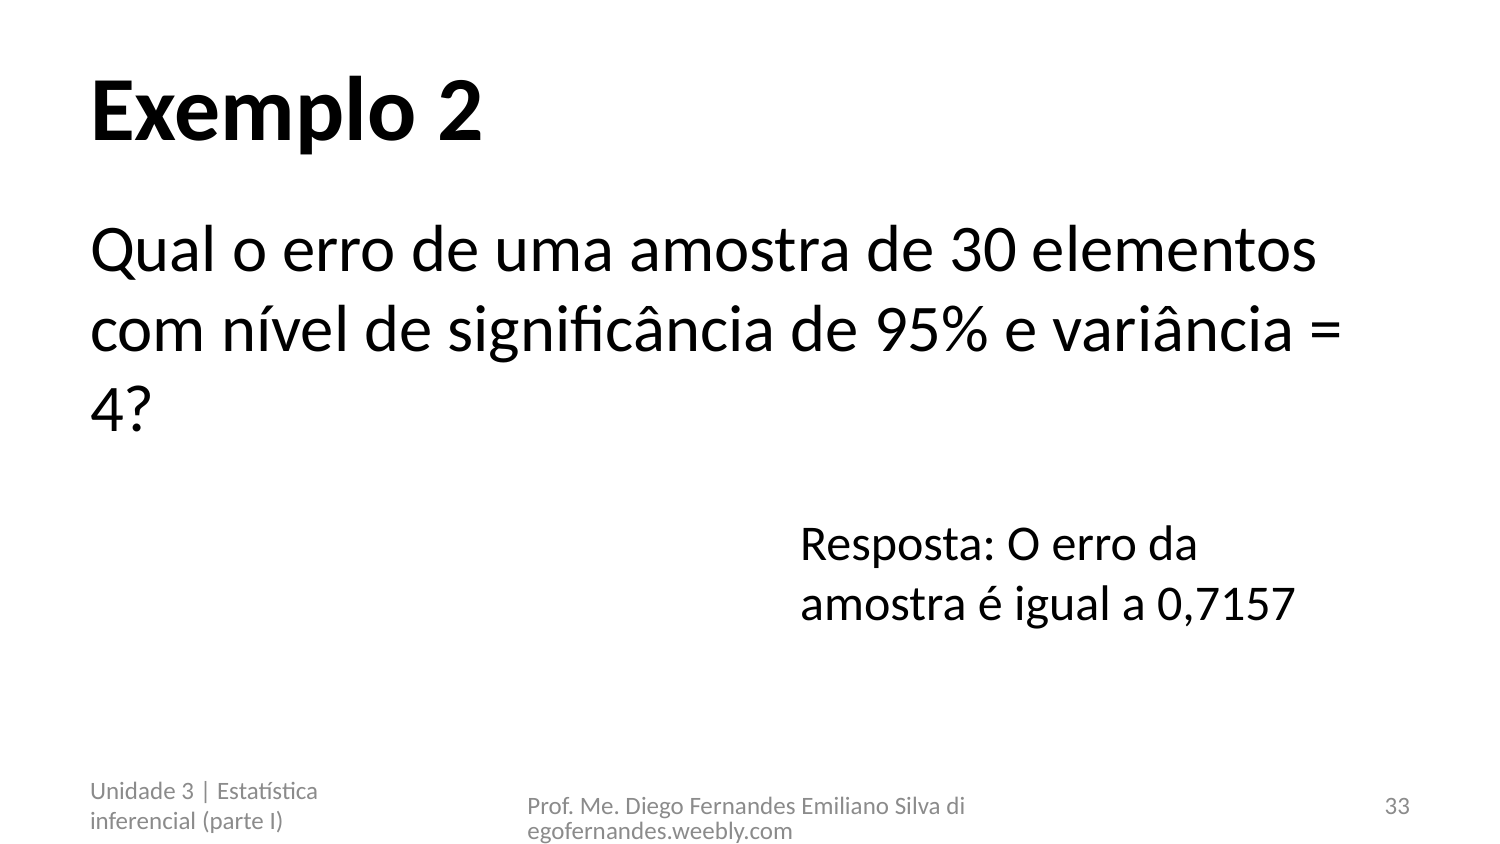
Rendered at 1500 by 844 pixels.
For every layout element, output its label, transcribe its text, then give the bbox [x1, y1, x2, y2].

slide_number 33 [1074, 782, 1425, 827]
slide_number Unidade 3 | Estatística inferencial (parte I) [75, 782, 425, 827]
text_box Resposta: O erro da amostra é igual a 0,7157 [785, 502, 1365, 638]
title Exemplo 2 [75, 33, 1425, 175]
footer Prof. Me. Diego Fernandes Emiliano Silva diegofernandes.weebly.com [512, 782, 988, 827]
